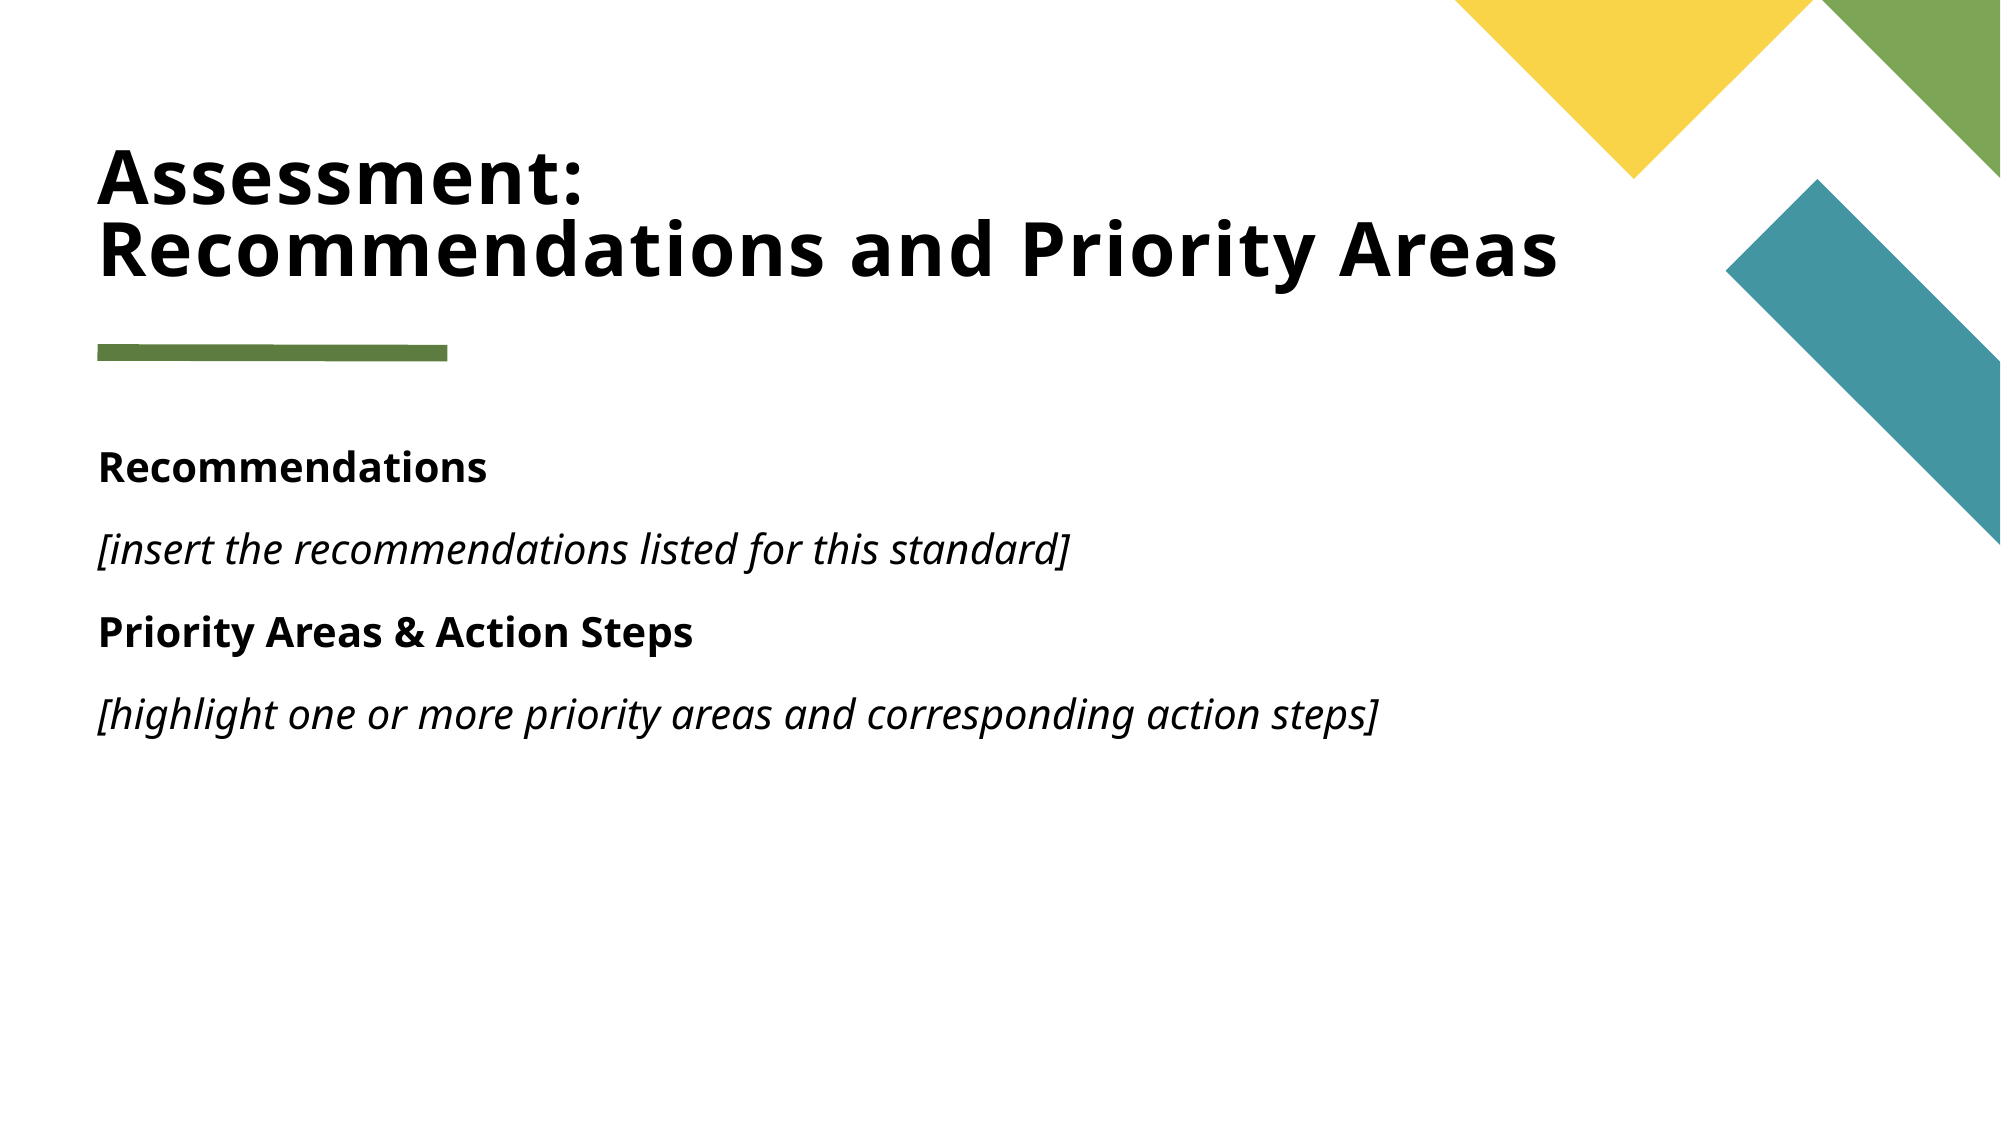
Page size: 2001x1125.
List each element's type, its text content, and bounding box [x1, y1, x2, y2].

title Assessment: Recommendations and Priority Areas [97, 32, 1898, 291]
list Recommendations [insert the recommendations listed for this standard] Priority Areas & Action Steps [highlight one or more priority areas and corresponding action steps] [97, 439, 1841, 1030]
